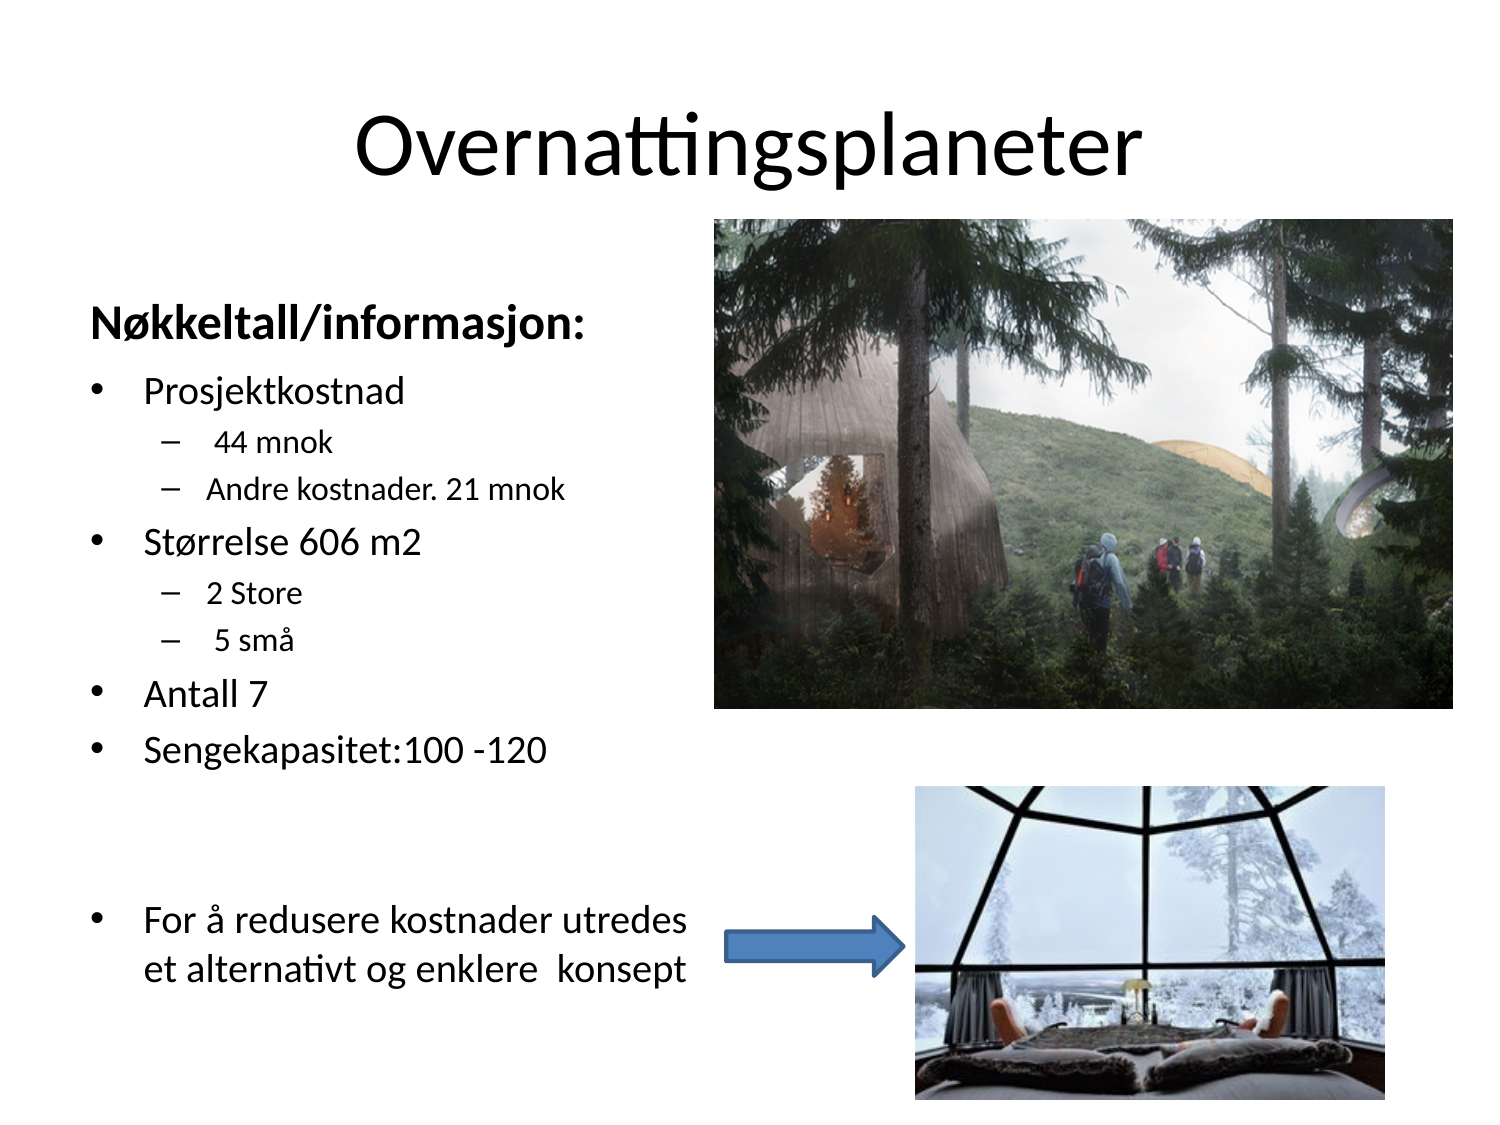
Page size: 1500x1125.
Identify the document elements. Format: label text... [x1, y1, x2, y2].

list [714, 219, 1453, 709]
title Overnattingsplaneter [75, 45, 1425, 233]
picture [915, 786, 1385, 1100]
list Nøkkeltall/informasjon: [75, 251, 709, 356]
list Prosjektkostnad 44 mnok Andre kostnader. 21 mnok Størrelse 606 m2 2 Store 5 små Antall 7 Sengekapasitet:100 -120 For å redusere kostnader utredes et alternativt og enklere konsept [75, 356, 738, 1005]
text_box [724, 914, 906, 978]
